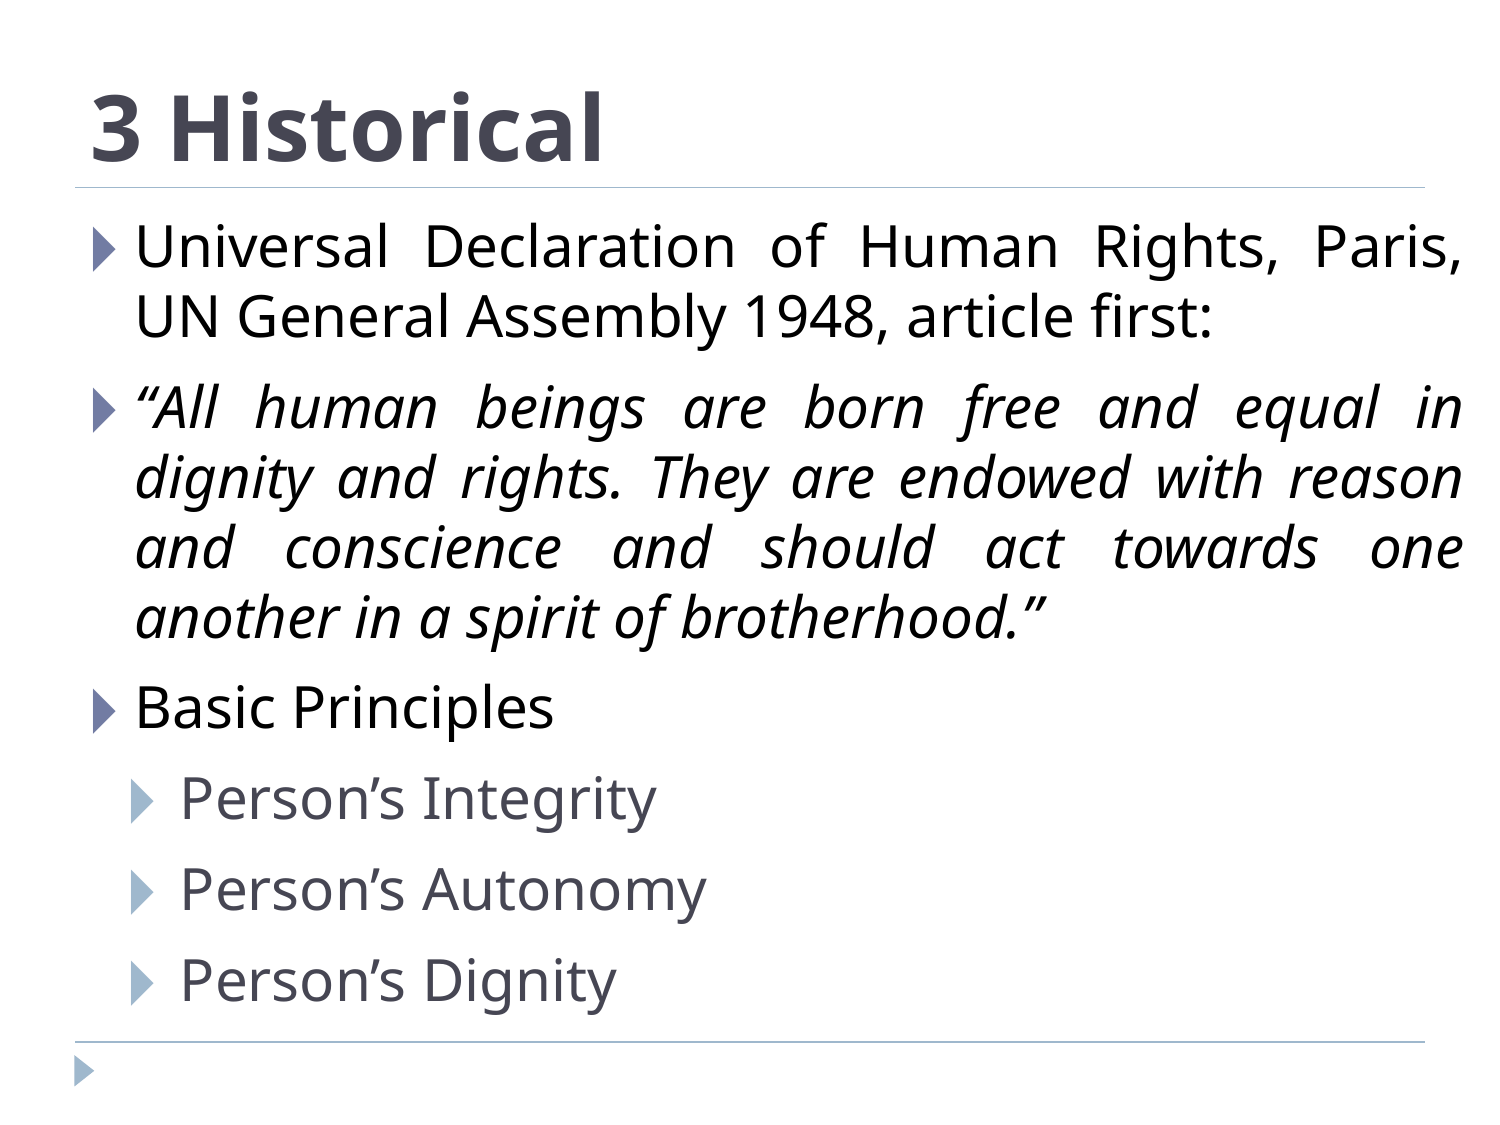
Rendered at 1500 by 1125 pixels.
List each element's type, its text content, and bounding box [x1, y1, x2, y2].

list Universal Declaration of Human Rights, Paris, UN General Assembly 1948, article first: “All human beings are born free and equal in dignity and rights. They are endowed with reason and conscience and should act towards one another in a spirit of brotherhood.” Basic Principles Person’s Integrity Person’s Autonomy Person’s Dignity [75, 201, 1480, 1076]
title 3 Historical [75, 24, 1425, 188]
